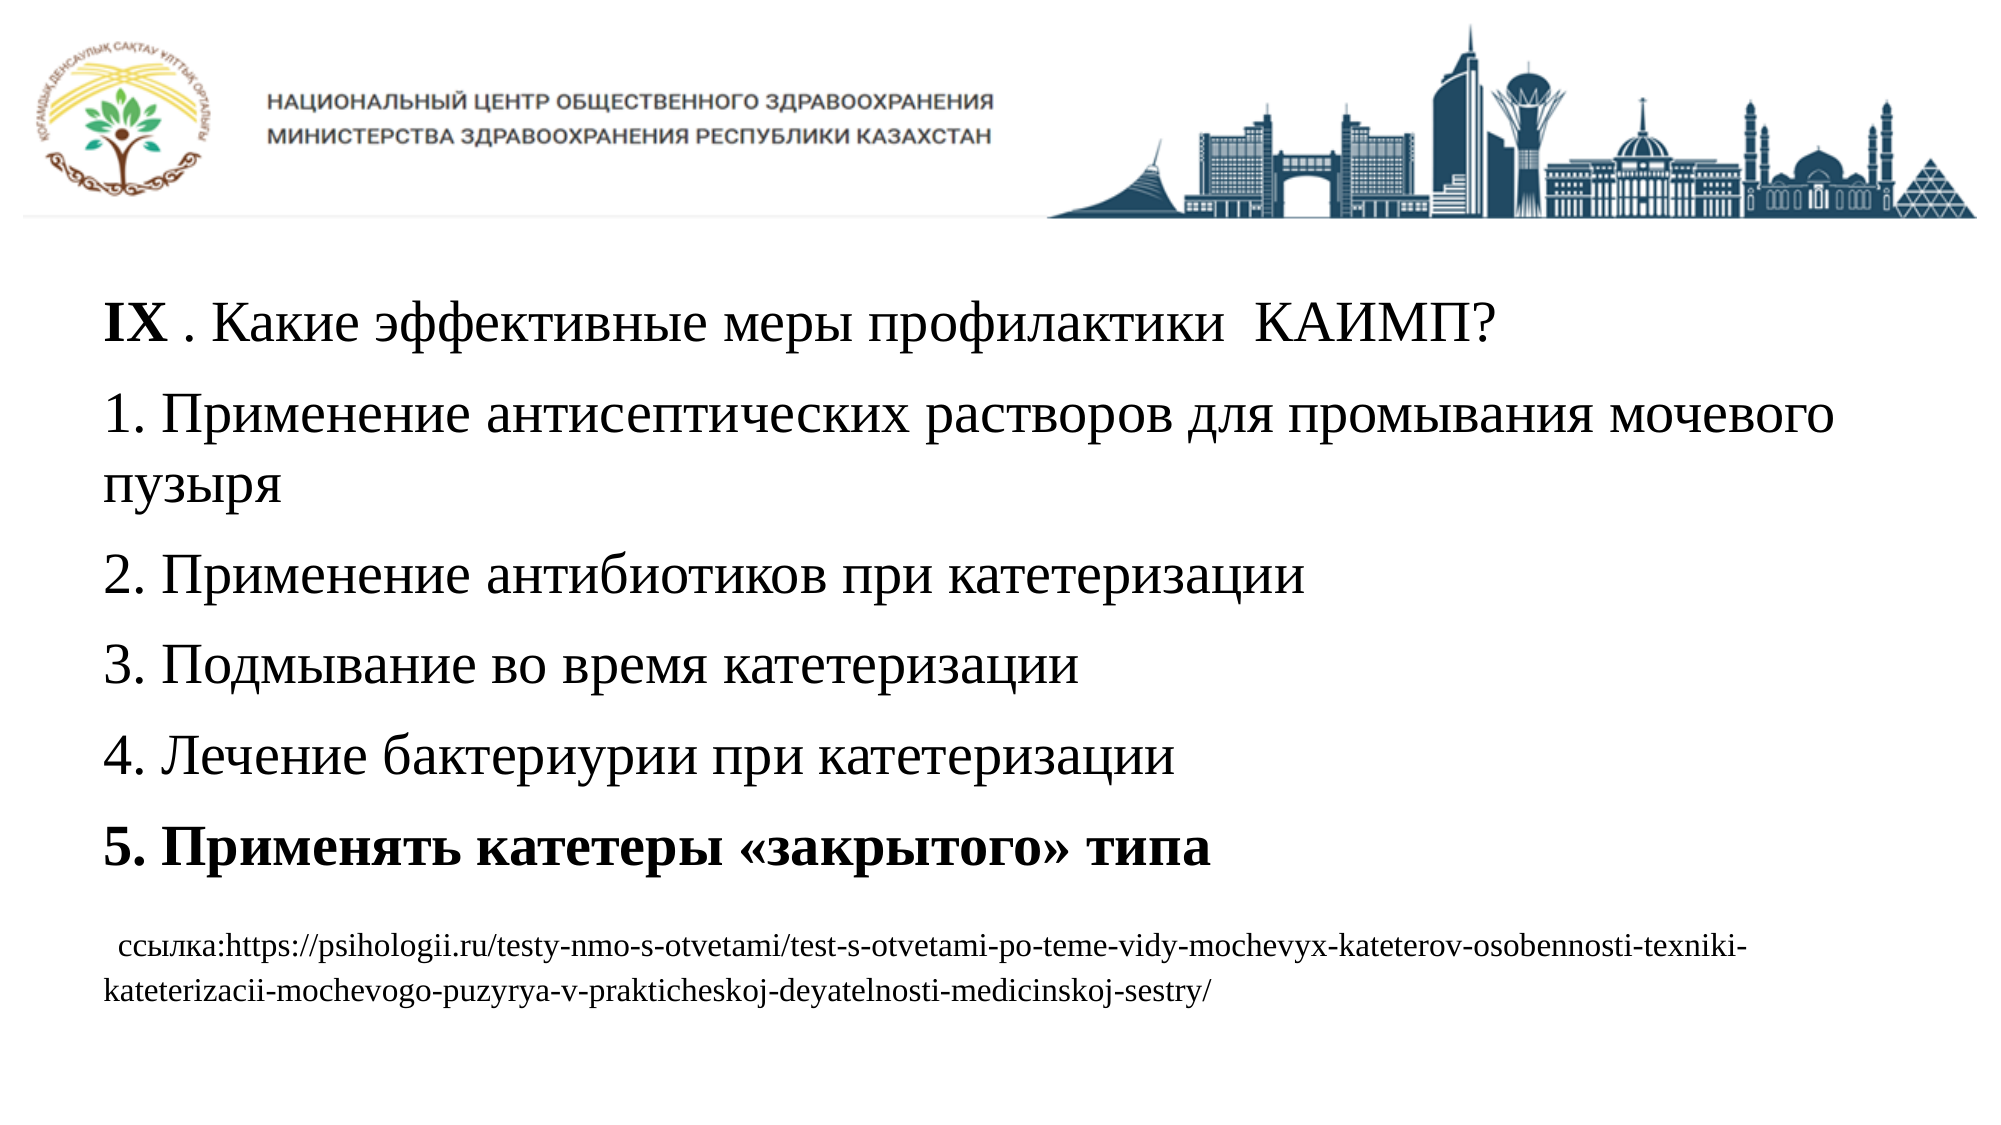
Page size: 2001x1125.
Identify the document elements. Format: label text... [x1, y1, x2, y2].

list IX . Какие эффективные меры профилактики КАИМП? 1. Применение антисептических растворов для промывания мочевого пузыря 2. Применение антибиотиков при катетеризации 3. Подмывание во время катетеризации 4. Лечение бактериурии при катетеризации 5. Применять катетеры «закрытого» типа ссылка:https://psihologii.ru/testy-nmo-s-otvetami/test-s-otvetami-po-teme-vidy-mochevyx-kateterov-osobennosti-texniki-kateterizacii-mochevogo-puzyrya-v-prakticheskoj-deyatelnosti-medicinskoj-sestry/ [88, 241, 1912, 1092]
picture [23, 23, 1977, 241]
